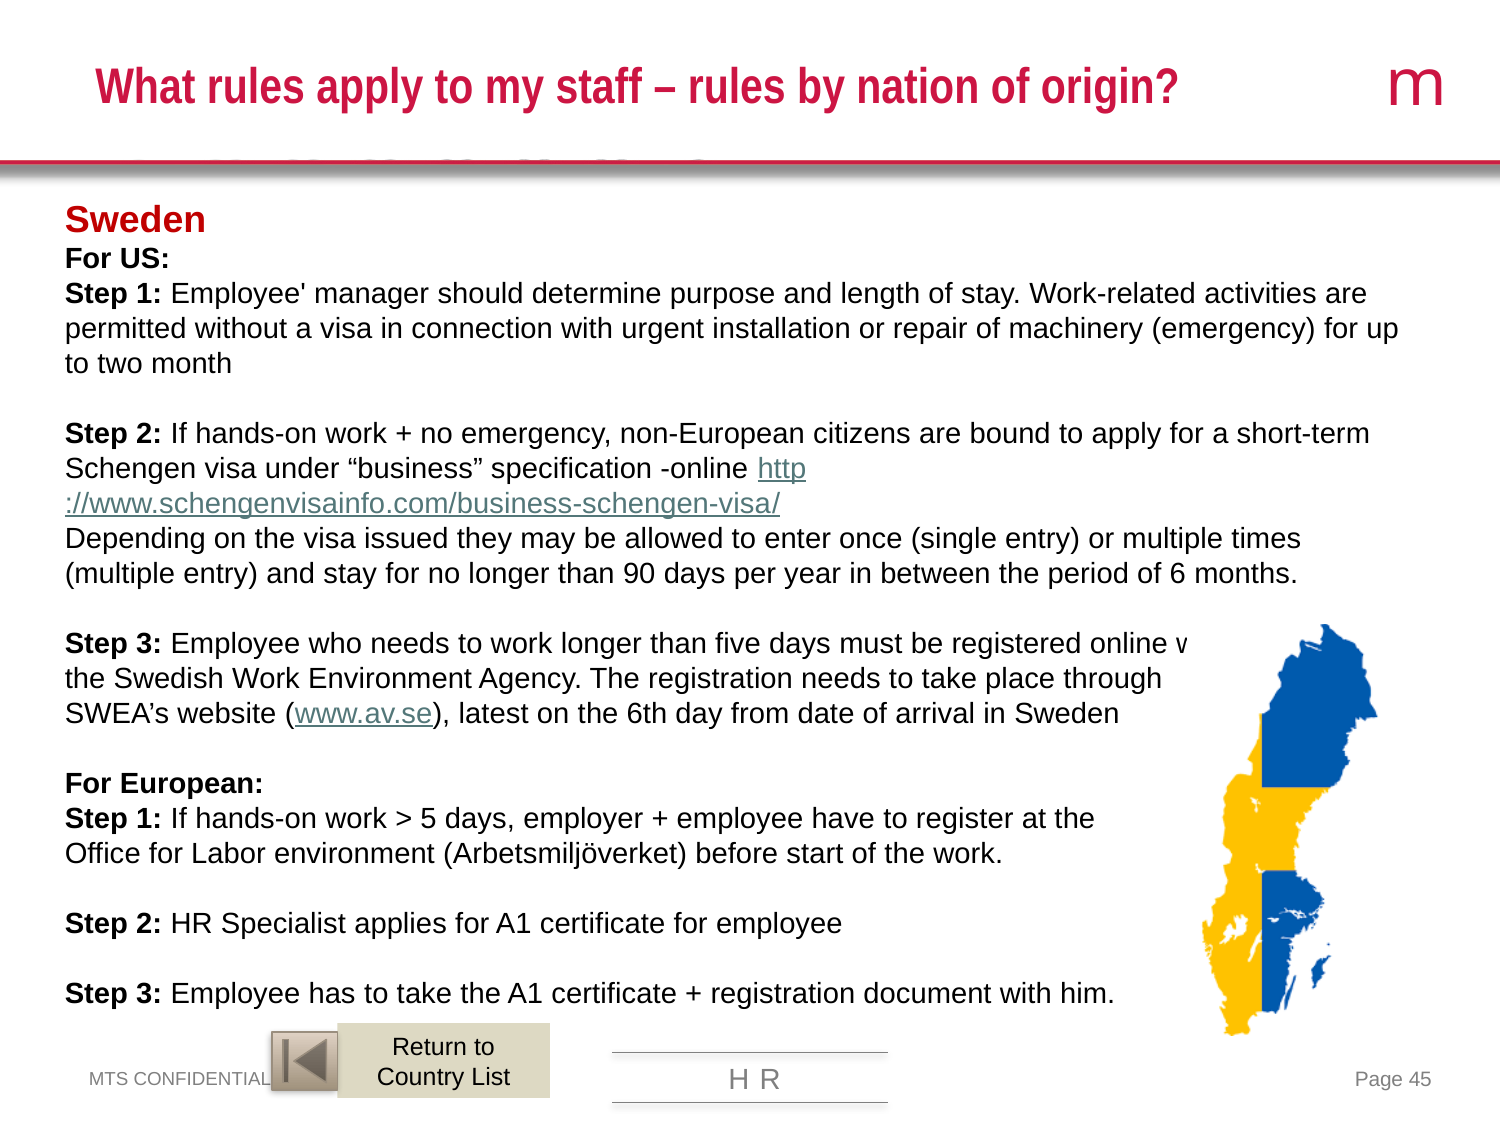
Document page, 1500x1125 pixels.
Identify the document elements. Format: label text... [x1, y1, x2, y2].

text_box [271, 1031, 338, 1091]
title What rules apply to my staff – rules by nation of origin? [80, 12, 1198, 155]
text_box Sweden For US: Step 1: Employee' manager should determine purpose and length of stay. Work-related activities are permitted without a visa in connection with urgent installation or repair of machinery (emergency) for up to two month Step 2: If hands-on work + no emergency, non-European citizens are bound to apply for a short-term Schengen visa under “business” specification -online http://www.schengenvisainfo.com/business-schengen-visa/ Depending on the visa issued they may be allowed to enter once (single entry) or multiple times (multiple entry) and stay for no longer than 90 days per year in between the period of 6 months. Step 3: Employee who needs to work longer than five days must be registered online with the Swedish Work Environment Agency. The registration needs to take place through SWEA’s website (www.av.se), latest on the 6th day from date of arrival in Sweden For European: Step 1: If hands-on work > 5 days, employer + employee have to register at the Office for Labor environment (Arbetsmiljöverket) before start of the work. Step 2: HR Specialist applies for A1 certificate for employee Step 3: Employee has to take the A1 certificate + registration document with him. [50, 187, 1425, 1017]
text_box Return to Country List [337, 1023, 550, 1098]
picture [0, 159, 1500, 188]
picture [1187, 624, 1394, 1036]
